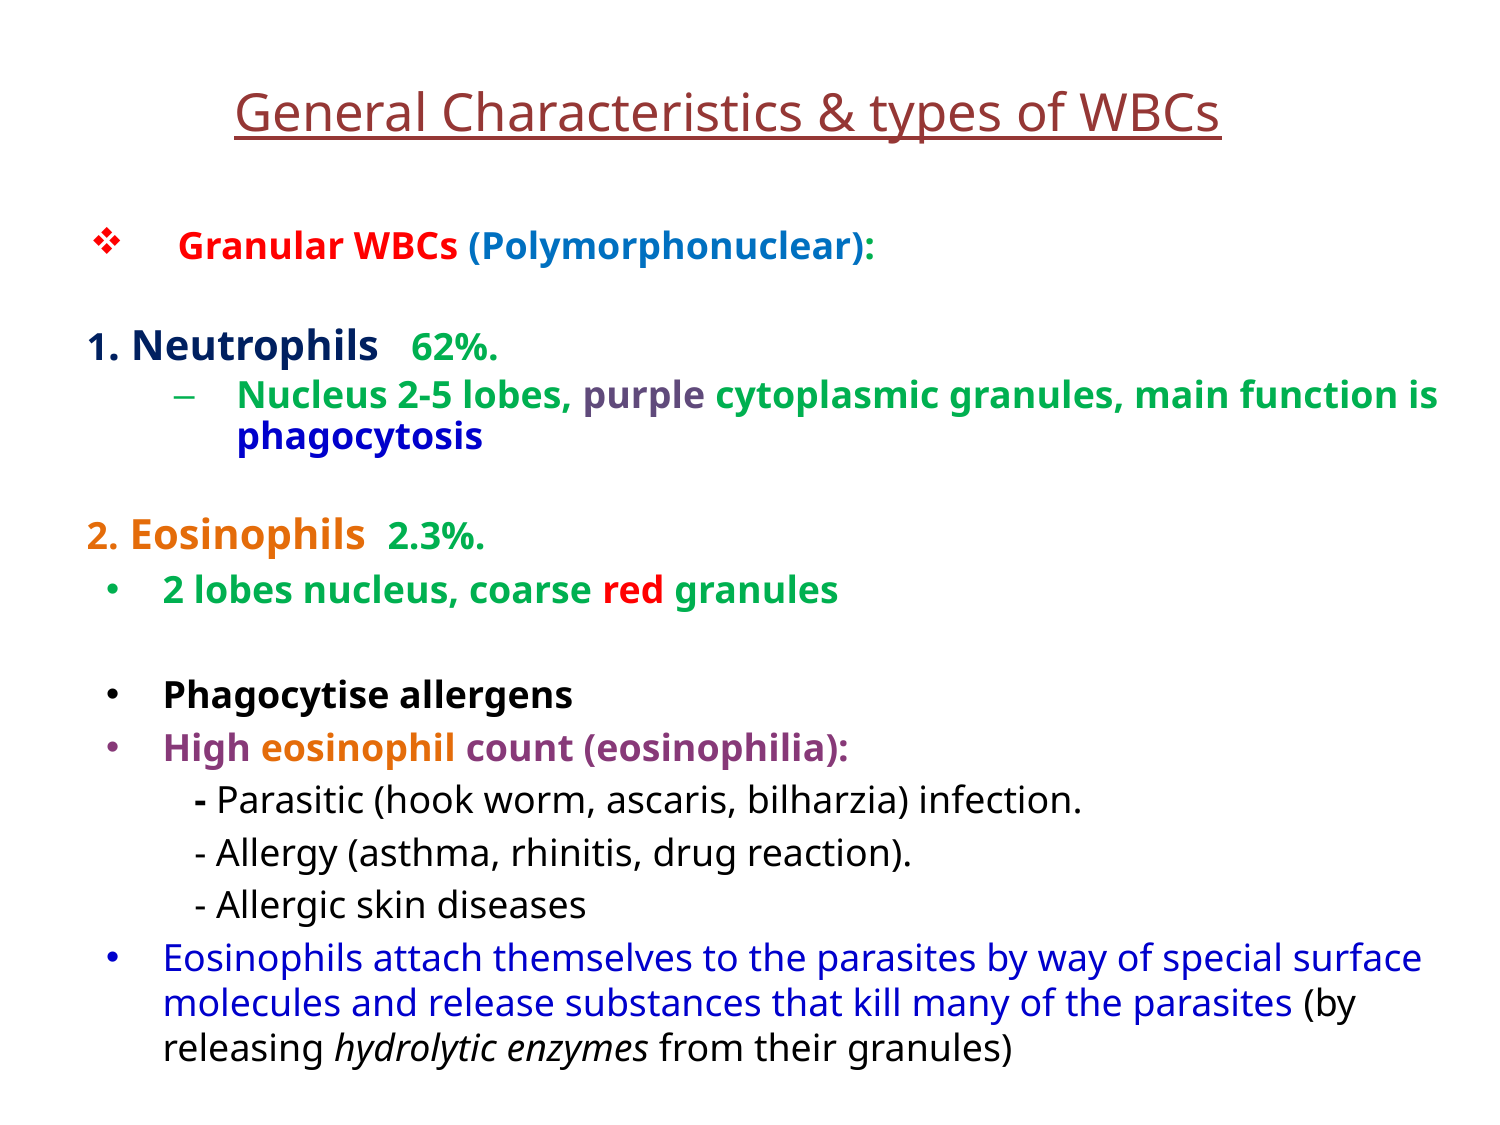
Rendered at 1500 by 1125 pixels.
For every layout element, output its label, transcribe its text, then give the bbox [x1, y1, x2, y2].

title General Characteristics & types of WBCs [53, 0, 1404, 213]
list Granular WBCs (Polymorphonuclear): 1. Neutrophils 62%. Nucleus 2-5 lobes, purple cytoplasmic granules, main function is phagocytosis 2. Eosinophils 2.3%. 2 lobes nucleus, coarse red granules Phagocytise allergens High eosinophil count (eosinophilia): - Parasitic (hook worm, ascaris, bilharzia) infection. - Allergy (asthma, rhinitis, drug reaction). - Allergic skin diseases Eosinophils attach themselves to the parasites by way of special surface molecules and release substances that kill many of the parasites (by releasing hydrolytic enzymes from their granules) [0, 219, 1471, 1095]
